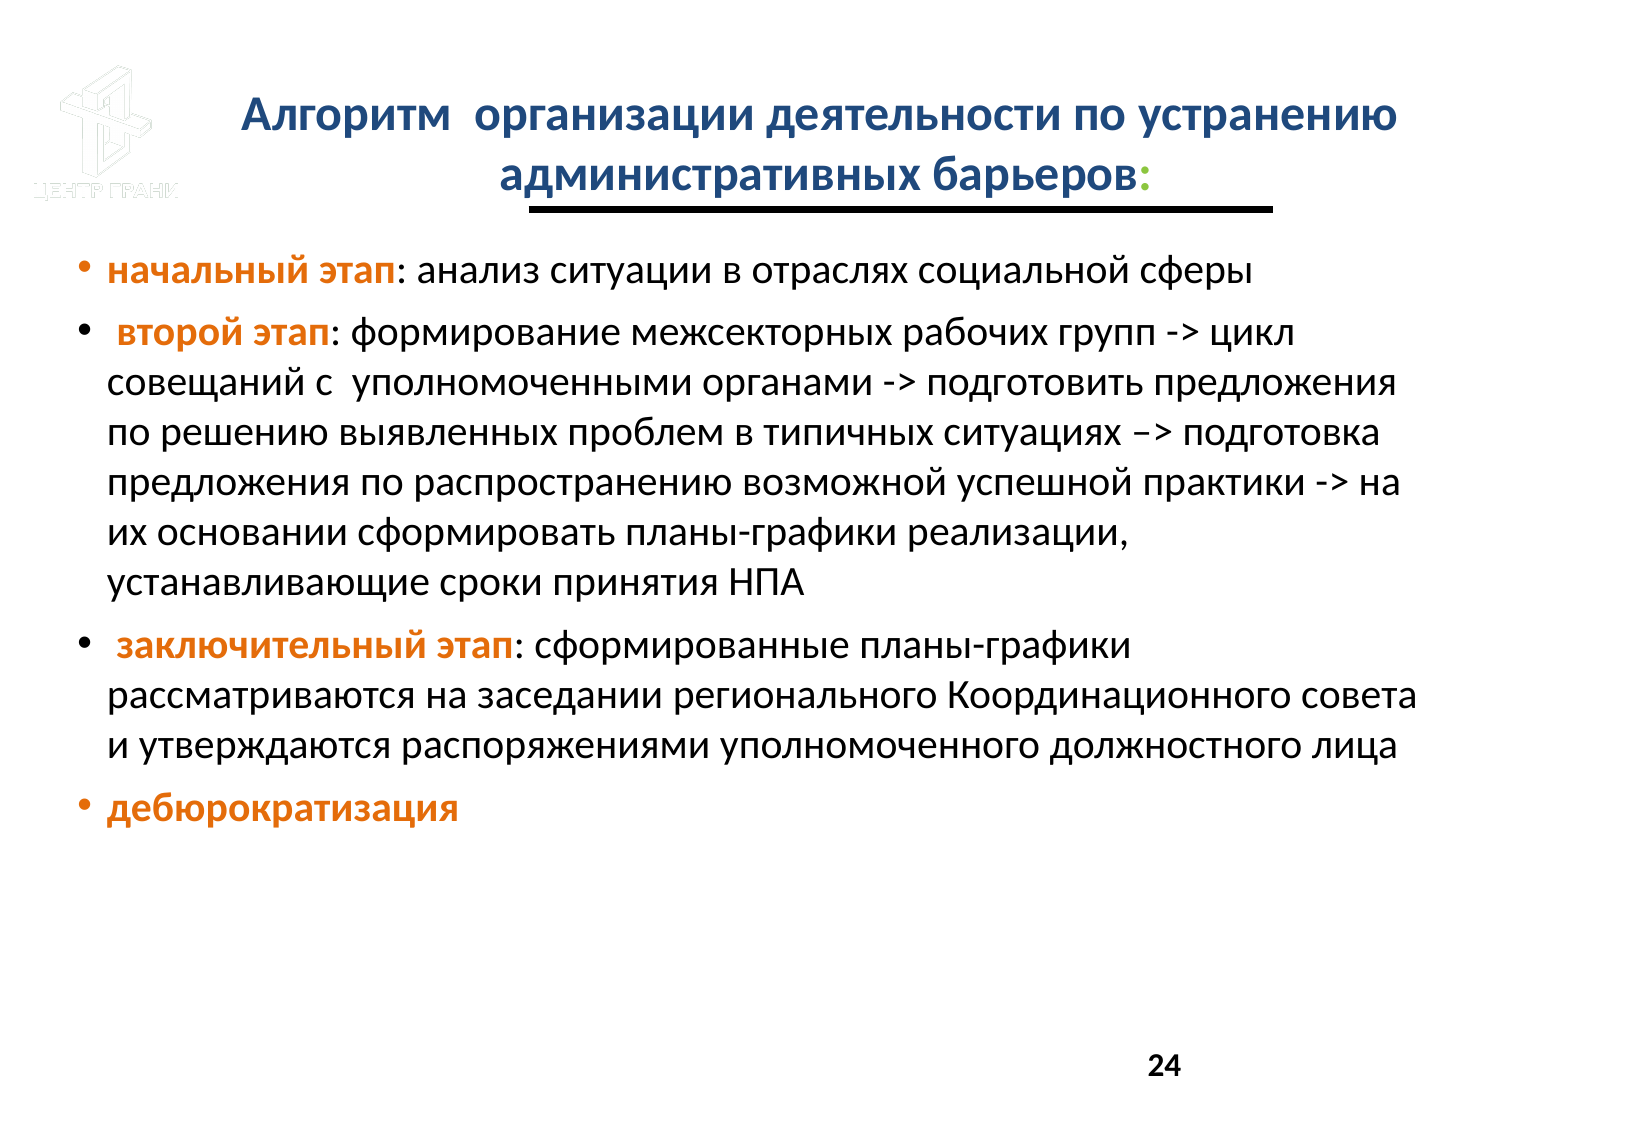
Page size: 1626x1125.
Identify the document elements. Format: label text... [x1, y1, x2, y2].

text_box Алгоритм организации деятельности по устранению административных барьеров: [188, 73, 1590, 208]
text_box начальный этап: анализ ситуации в отраслях социальной сферы второй этап: формирование межсекторных рабочих групп -> цикл совещаний с уполномоченными органами -> подготовить предложения по решению выявленных проблем в типичных ситуациях –> подготовка предложения по распространению возможной успешной практики -> на их основании сформировать планы-графики реализации, устанавливающие сроки принятия НПА заключительный этап: сформированные планы-графики рассматриваются на заседании регионального Координационного совета и утверждаются распоряжениями уполномоченного должностного лица дебюрократизация [62, 234, 1455, 837]
picture [27, 63, 185, 205]
slide_number 24 [1147, 1042, 1514, 1103]
